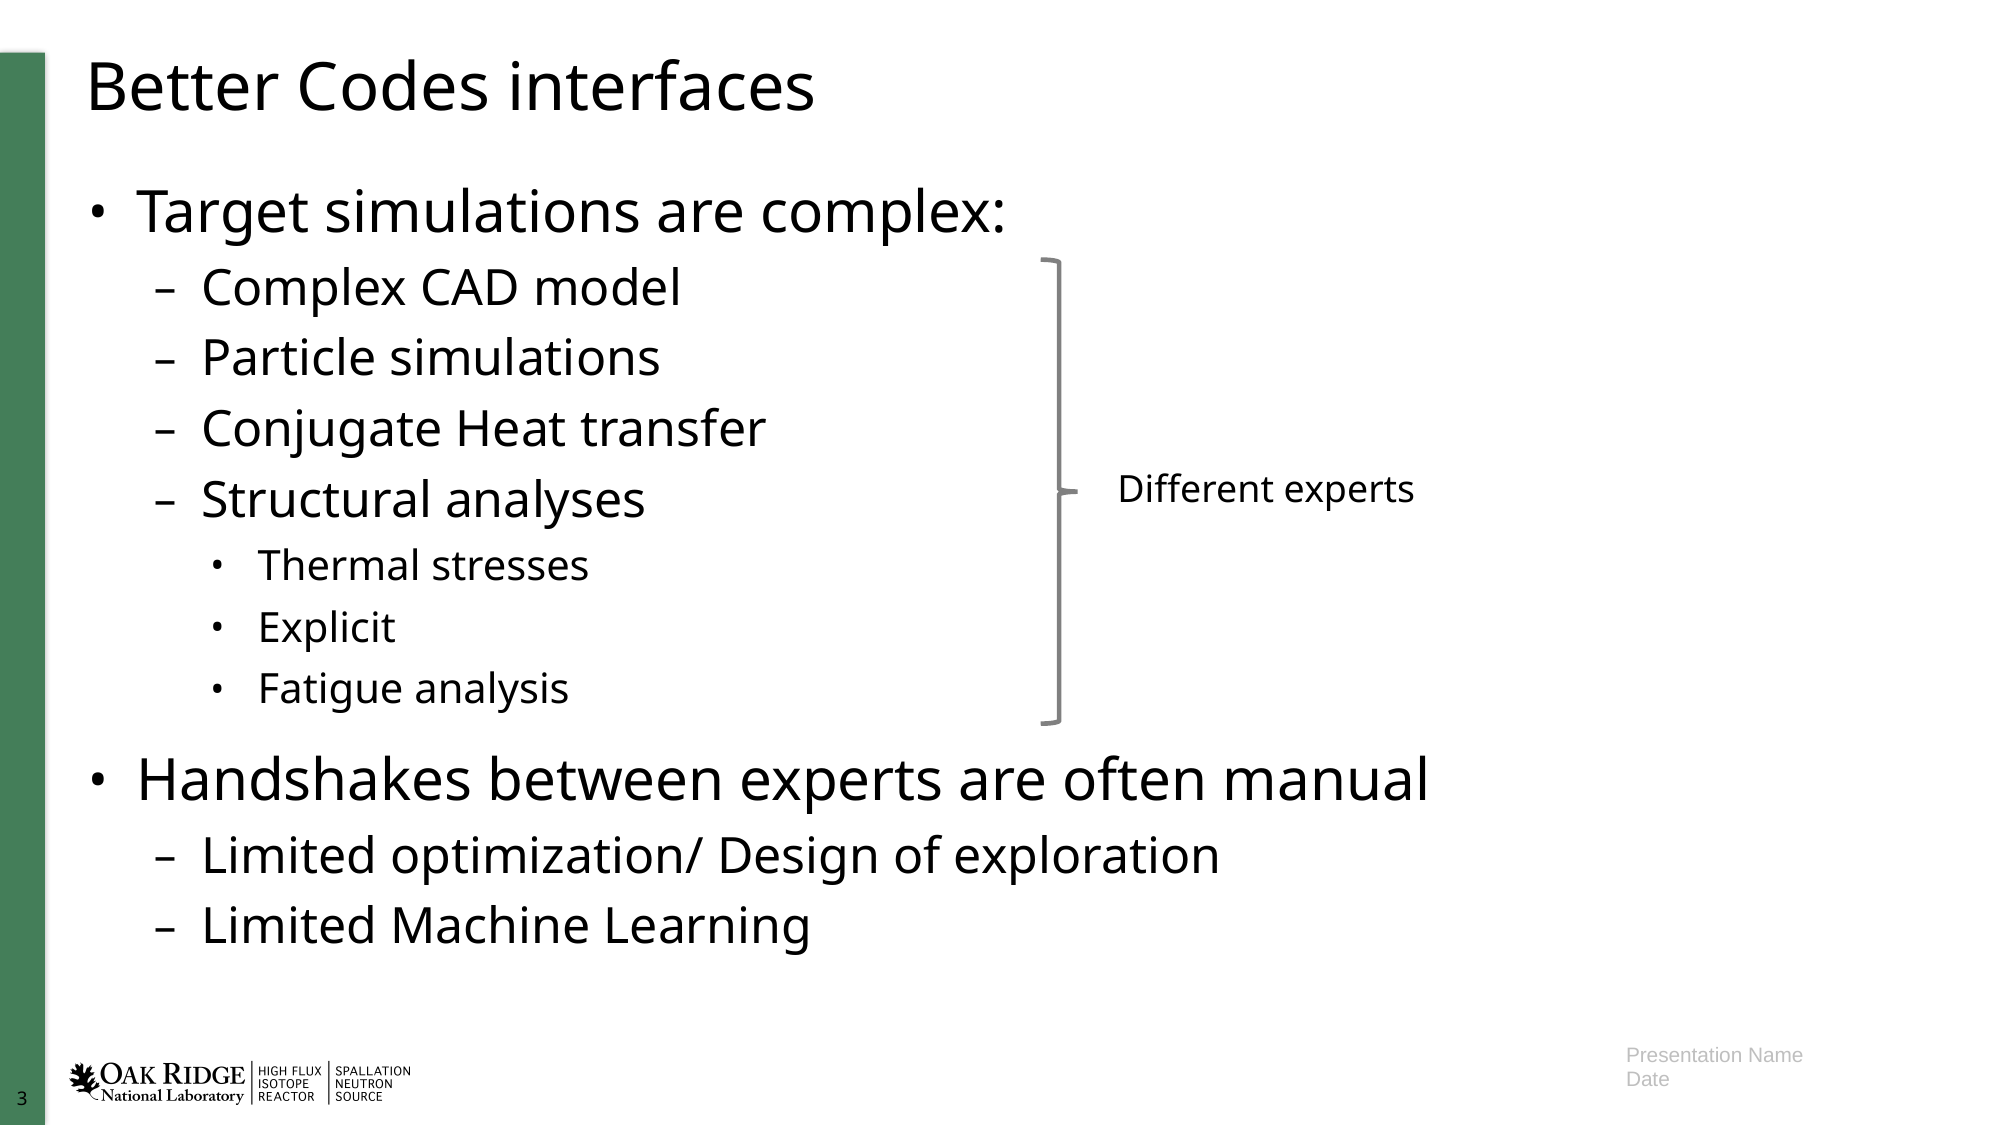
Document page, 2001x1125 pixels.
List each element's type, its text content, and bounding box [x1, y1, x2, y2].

list Target simulations are complex: Complex CAD model Particle simulations Conjugate Heat transfer Structural analyses Thermal stresses Explicit Fatigue analysis Handshakes between experts are often manual Limited optimization/ Design of exploration Limited Machine Learning [73, 174, 1949, 839]
title Better Codes interfaces [70, 44, 1946, 134]
text_box [1040, 258, 1078, 725]
text_box Different experts [1102, 462, 1589, 518]
picture [66, 1058, 413, 1108]
